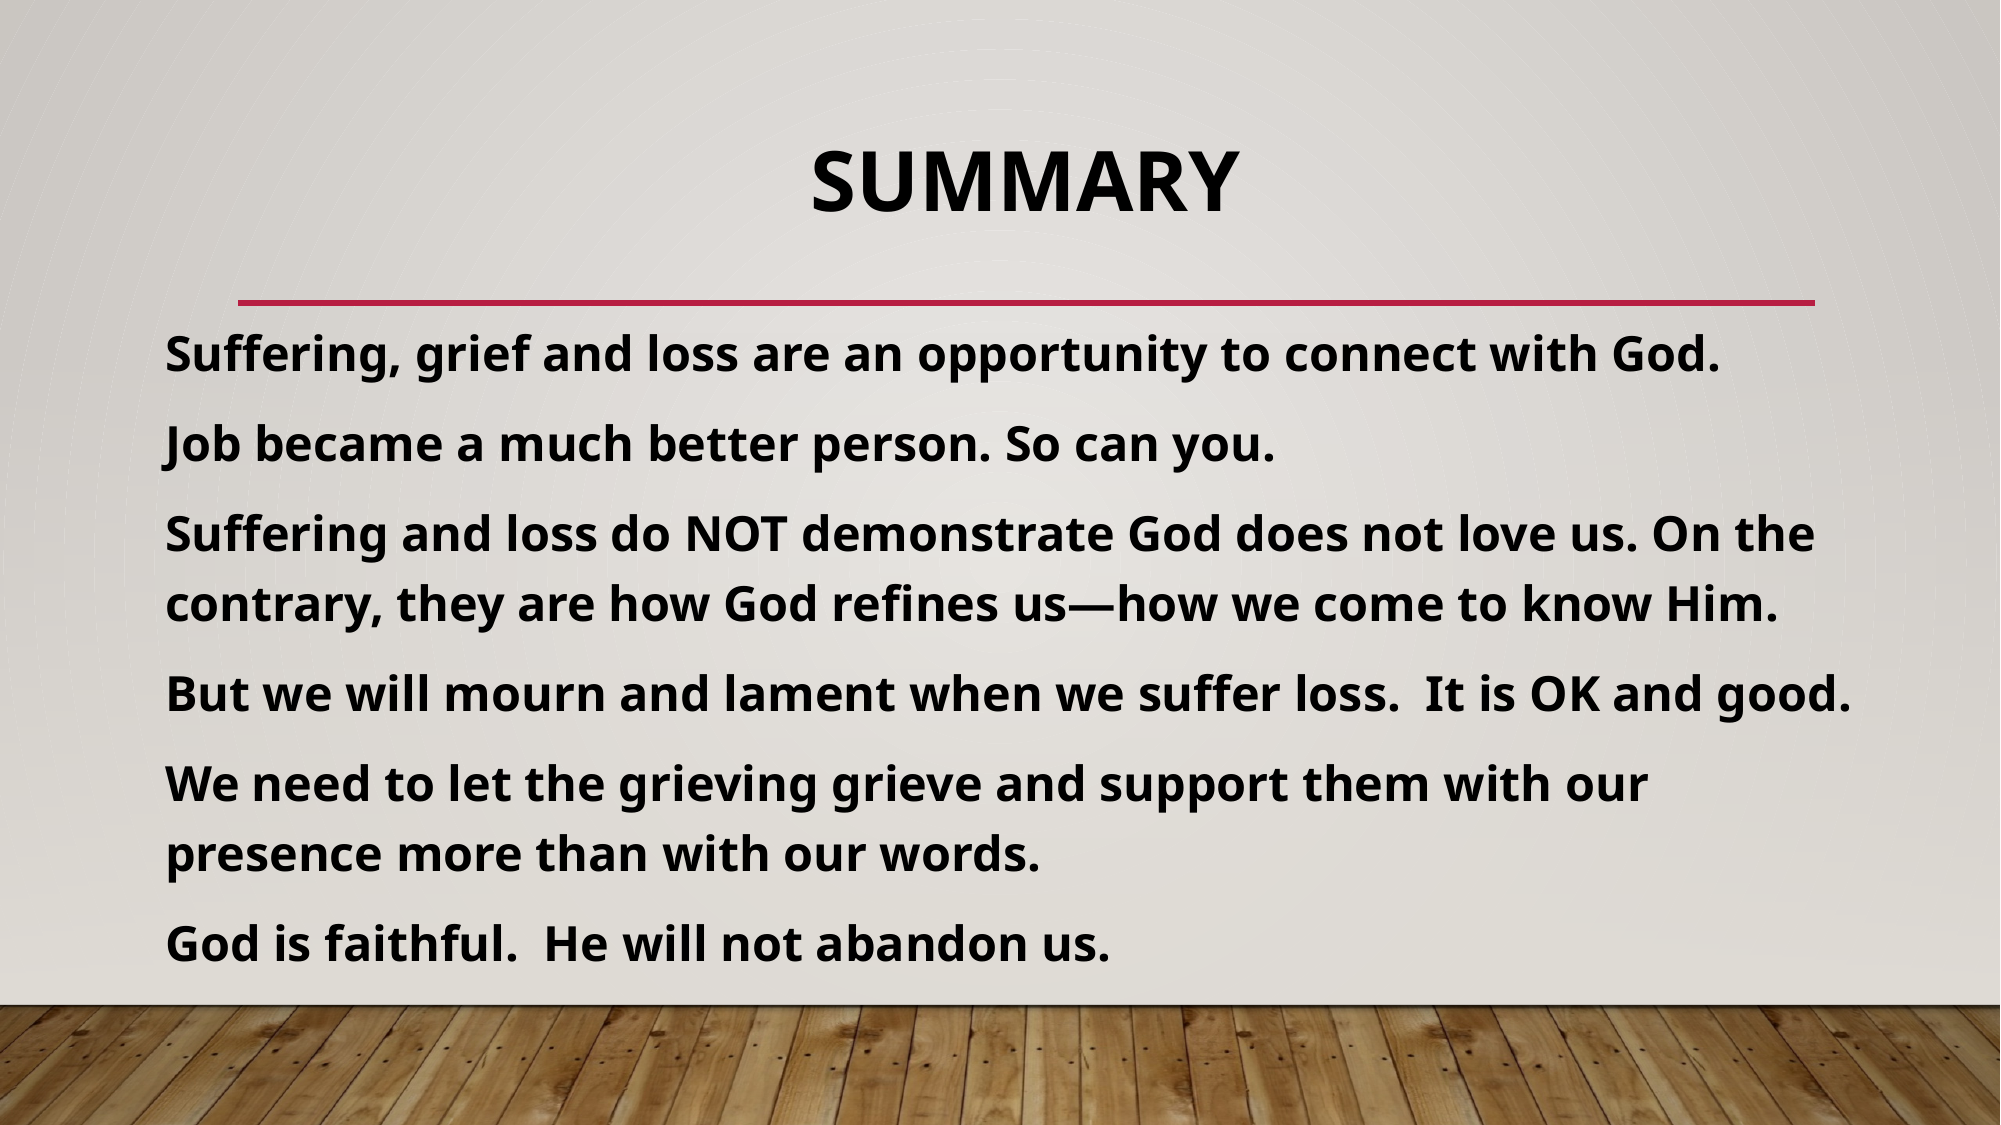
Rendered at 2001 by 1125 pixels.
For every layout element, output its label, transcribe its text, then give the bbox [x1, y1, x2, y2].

title summary [238, 131, 1814, 304]
list Suffering, grief and loss are an opportunity to connect with God. Job became a much better person. So can you. Suffering and loss do NOT demonstrate God does not love us. On the contrary, they are how God refines us—how we come to know Him. But we will mourn and lament when we suffer loss. It is OK and good. We need to let the grieving grieve and support them with our presence more than with our words. God is faithful. He will not abandon us. [150, 304, 1889, 1036]
picture [0, 1005, 2000, 1125]
